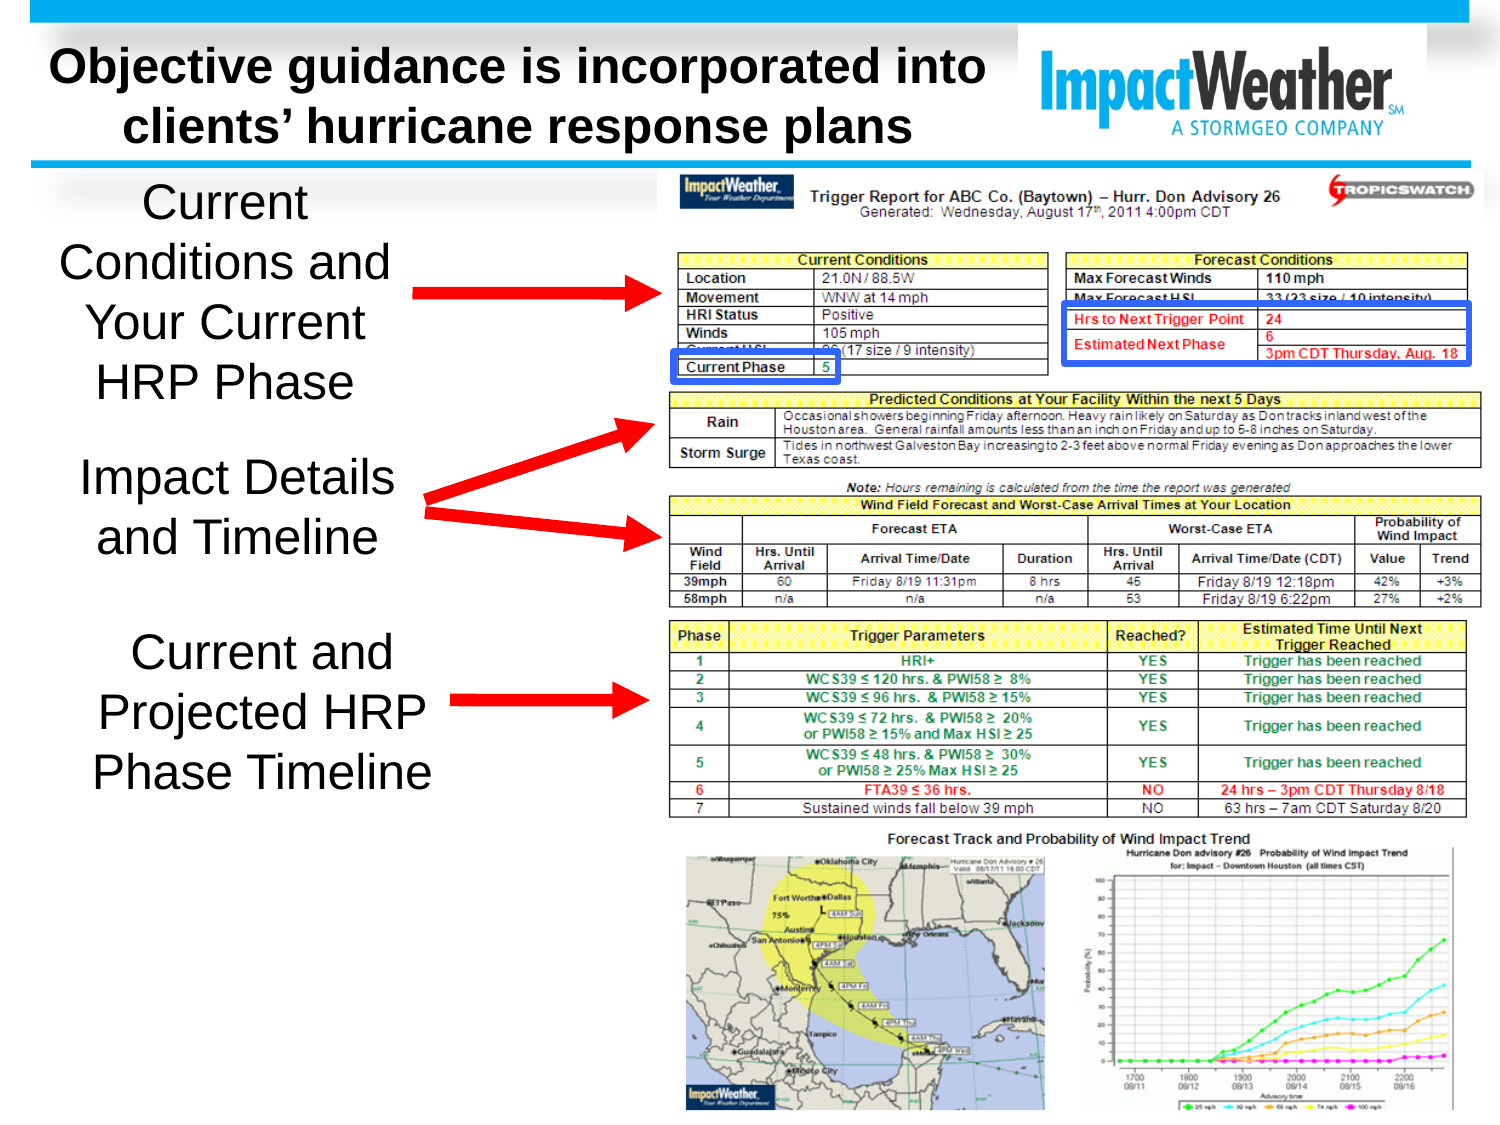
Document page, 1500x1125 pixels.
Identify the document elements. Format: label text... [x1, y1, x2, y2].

picture [1018, 24, 1427, 157]
text_box Current Conditions and Your Current HRP Phase [24, 162, 425, 418]
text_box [424, 423, 656, 501]
text_box Current and Projected HRP Phase Timeline [62, 612, 463, 808]
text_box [424, 512, 663, 538]
picture [657, 170, 1484, 1125]
text_box Impact Details and Timeline [62, 437, 413, 573]
text_box Objective guidance is incorporated into clients’ hurricane response plans [0, 34, 1036, 153]
